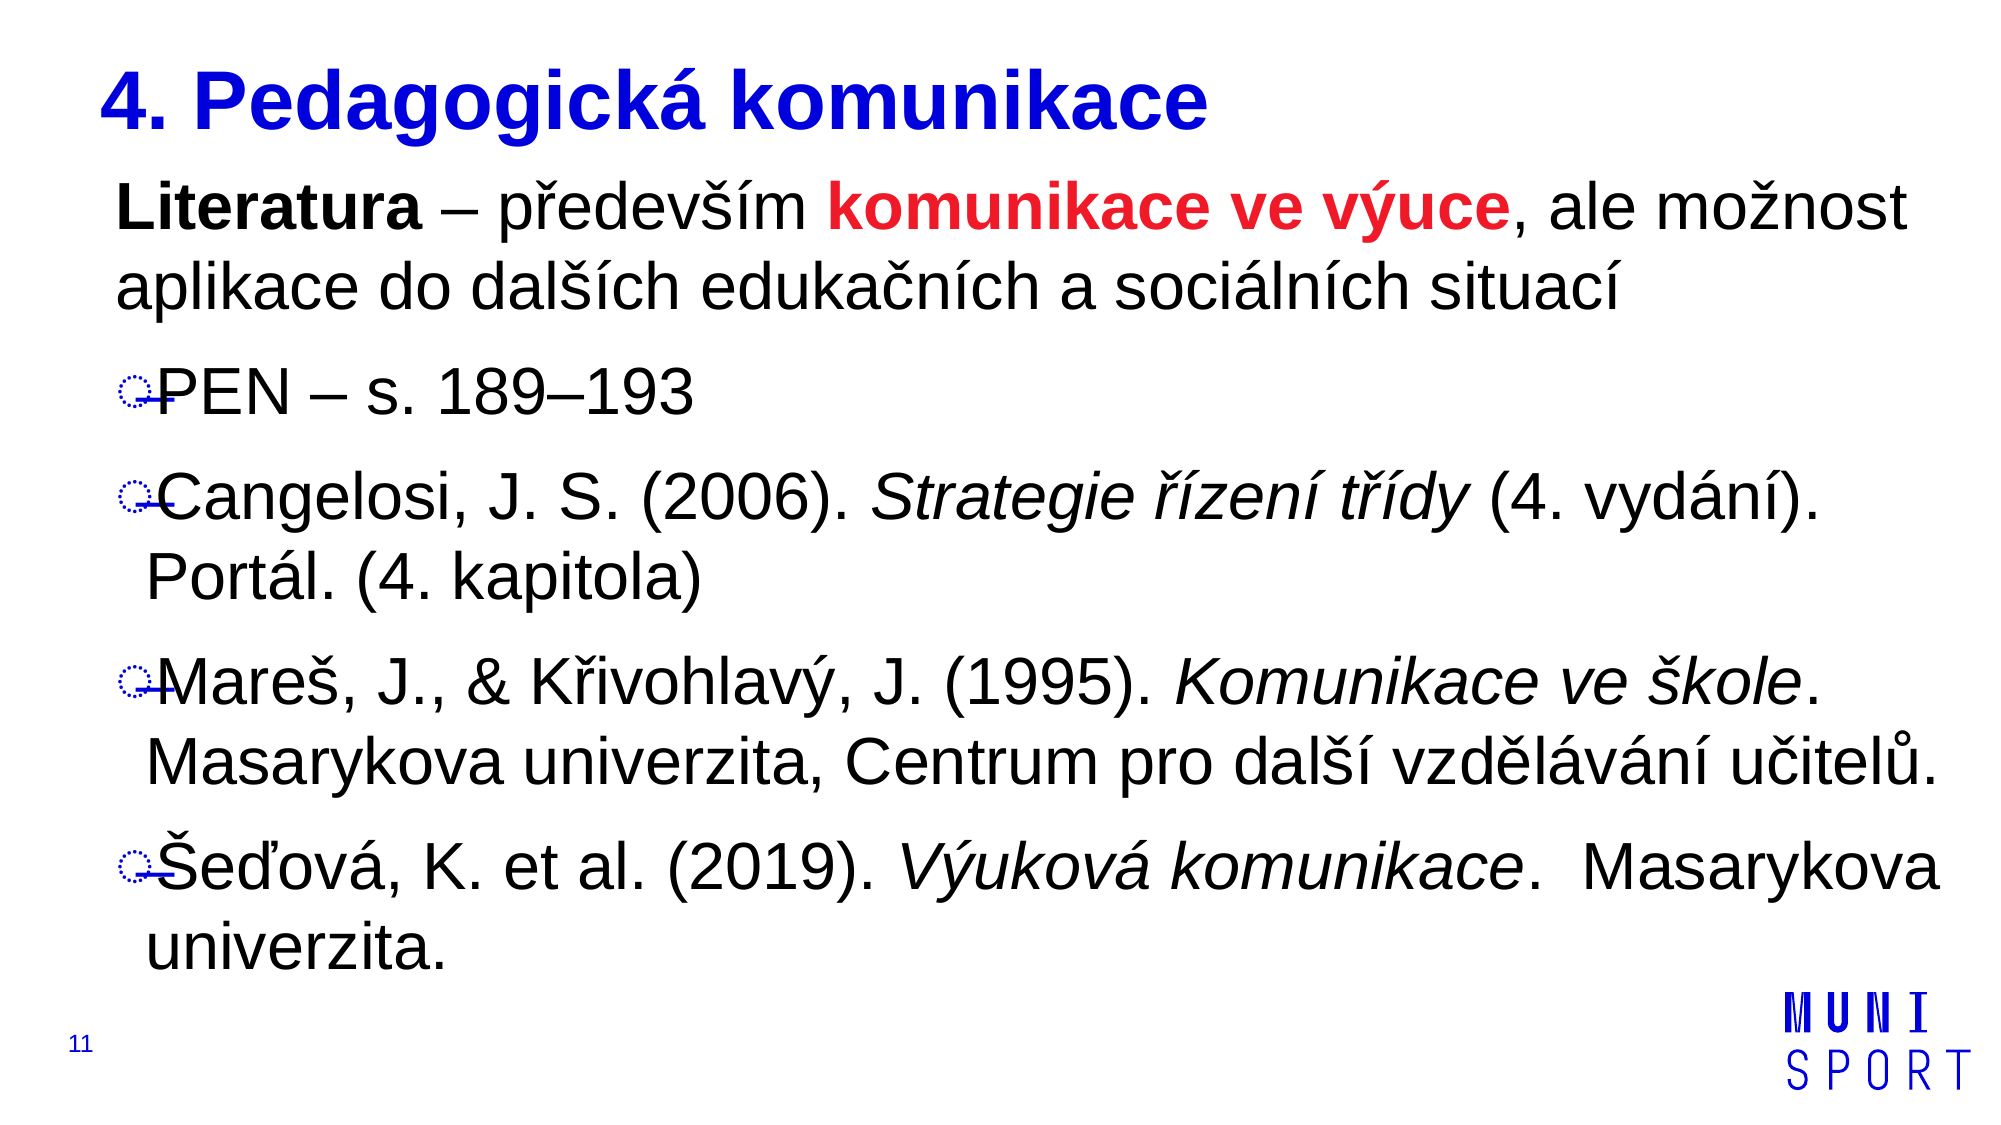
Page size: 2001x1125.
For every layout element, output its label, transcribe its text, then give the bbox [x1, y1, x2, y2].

list Literatura – především komunikace ve výuce, ale možnost aplikace do dalších edukačních a sociálních situací PEN – s. 189–193 Cangelosi, J. S. (2006). Strategie řízení třídy (4. vydání). Portál. (4. kapitola) Mareš, J., & Křivohlavý, J. (1995). Komunikace ve škole. Masarykova univerzita, Centrum pro další vzdělávání učitelů. Šeďová, K. et al. (2019). Výuková komunikace. Masarykova univerzita. [103, 163, 1952, 997]
slide_number 11 [67, 1021, 110, 1063]
title 4. Pedagogická komunikace [100, 63, 1865, 138]
